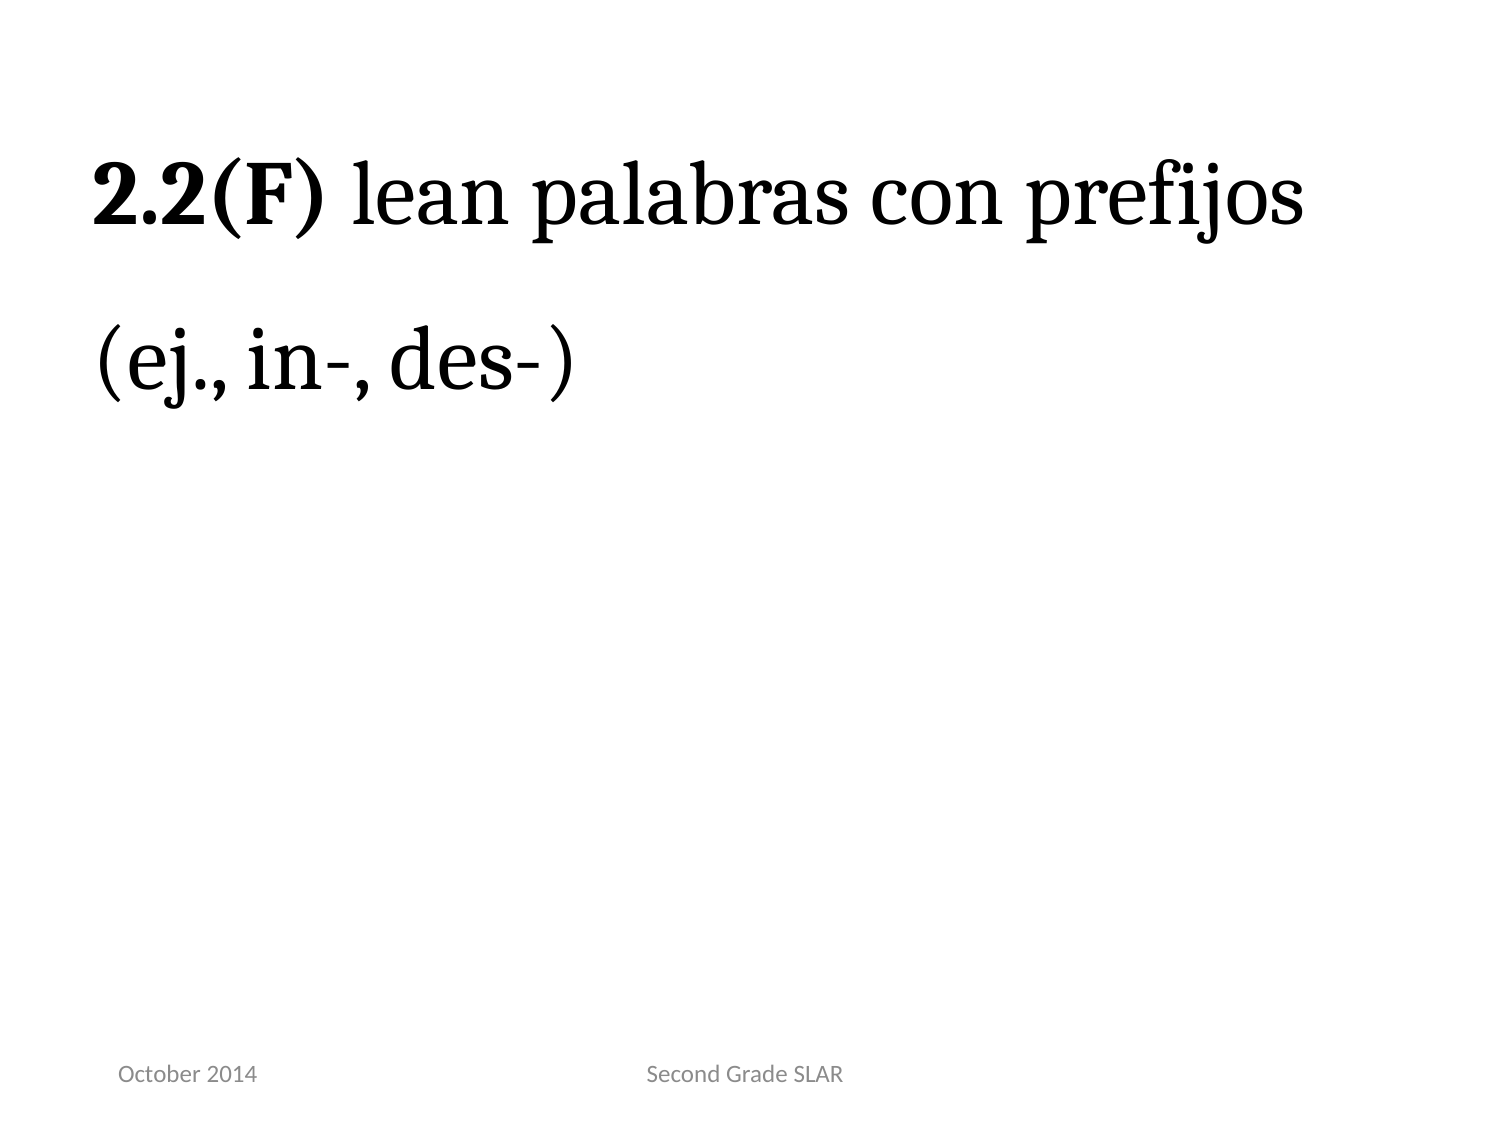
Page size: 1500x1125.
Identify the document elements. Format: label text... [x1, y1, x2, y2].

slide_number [103, 1042, 441, 1103]
footer Second Grade SLAR [492, 1042, 999, 1103]
subtitle 2.2(F) lean palabras con prefijos (ej., in-, des-) [78, 70, 1429, 1014]
